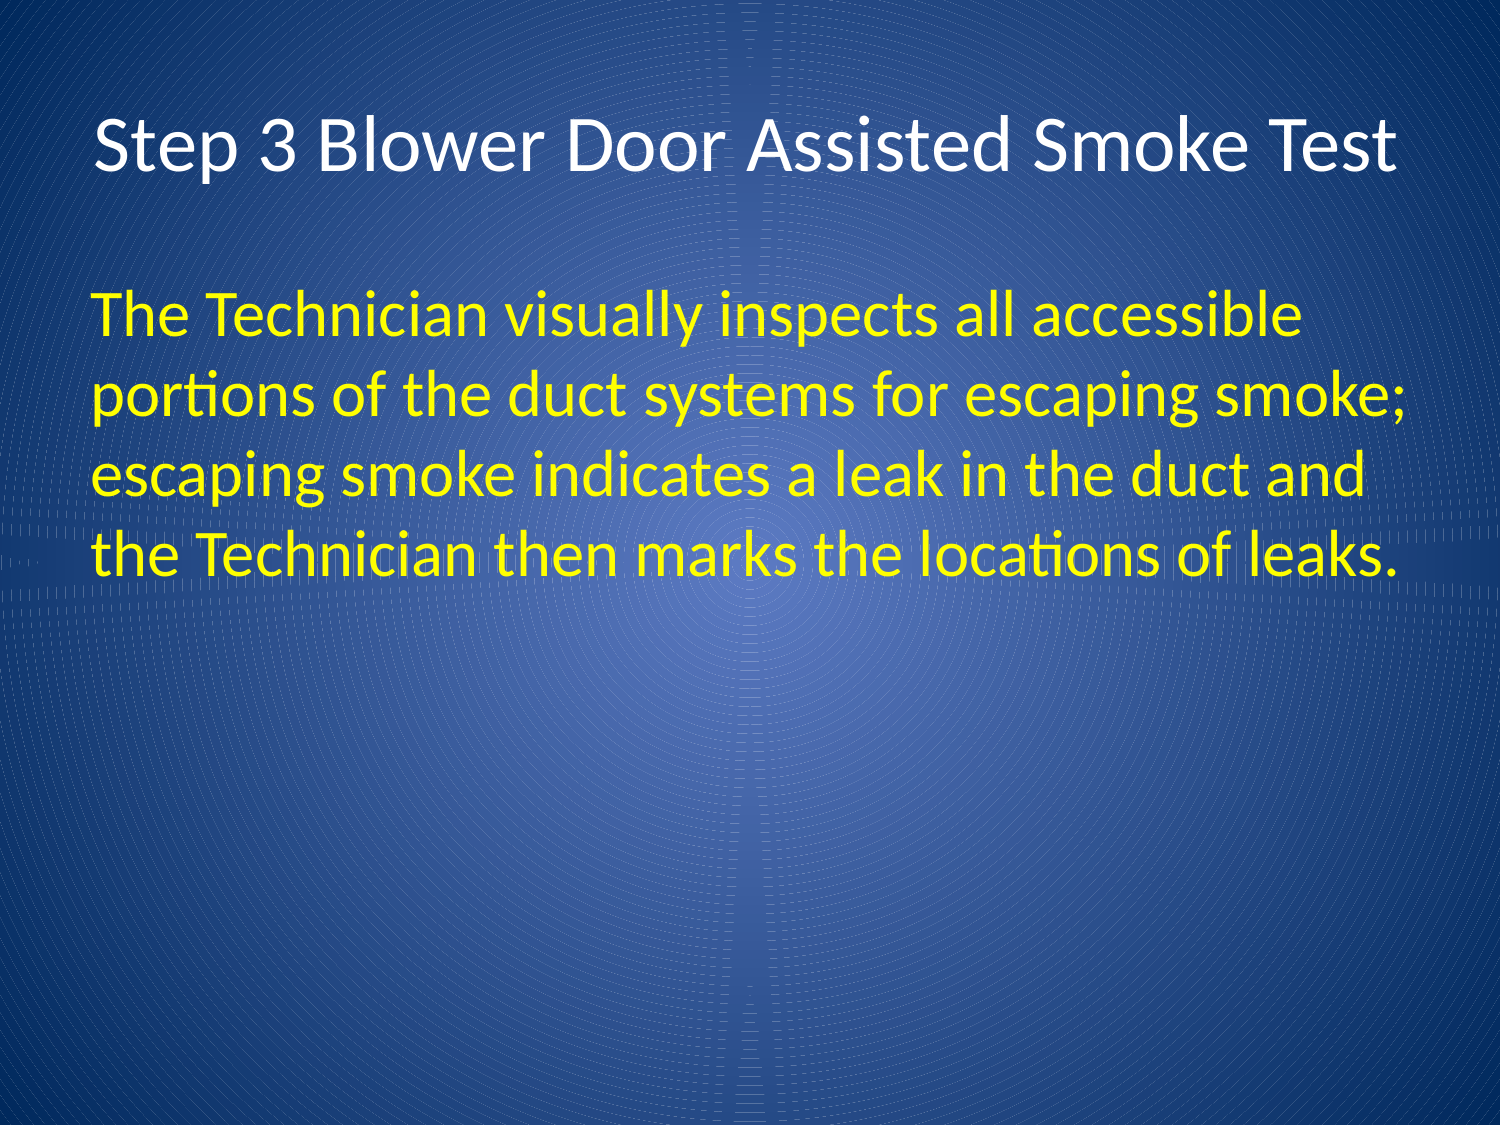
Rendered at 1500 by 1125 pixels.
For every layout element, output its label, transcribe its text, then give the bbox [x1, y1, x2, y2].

list The Technician visually inspects all accessible portions of the duct systems for escaping smoke; escaping smoke indicates a leak in the duct and the Technician then marks the locations of leaks. [75, 262, 1425, 1005]
title Step 3 Blower Door Assisted Smoke Test [37, 45, 1475, 233]
